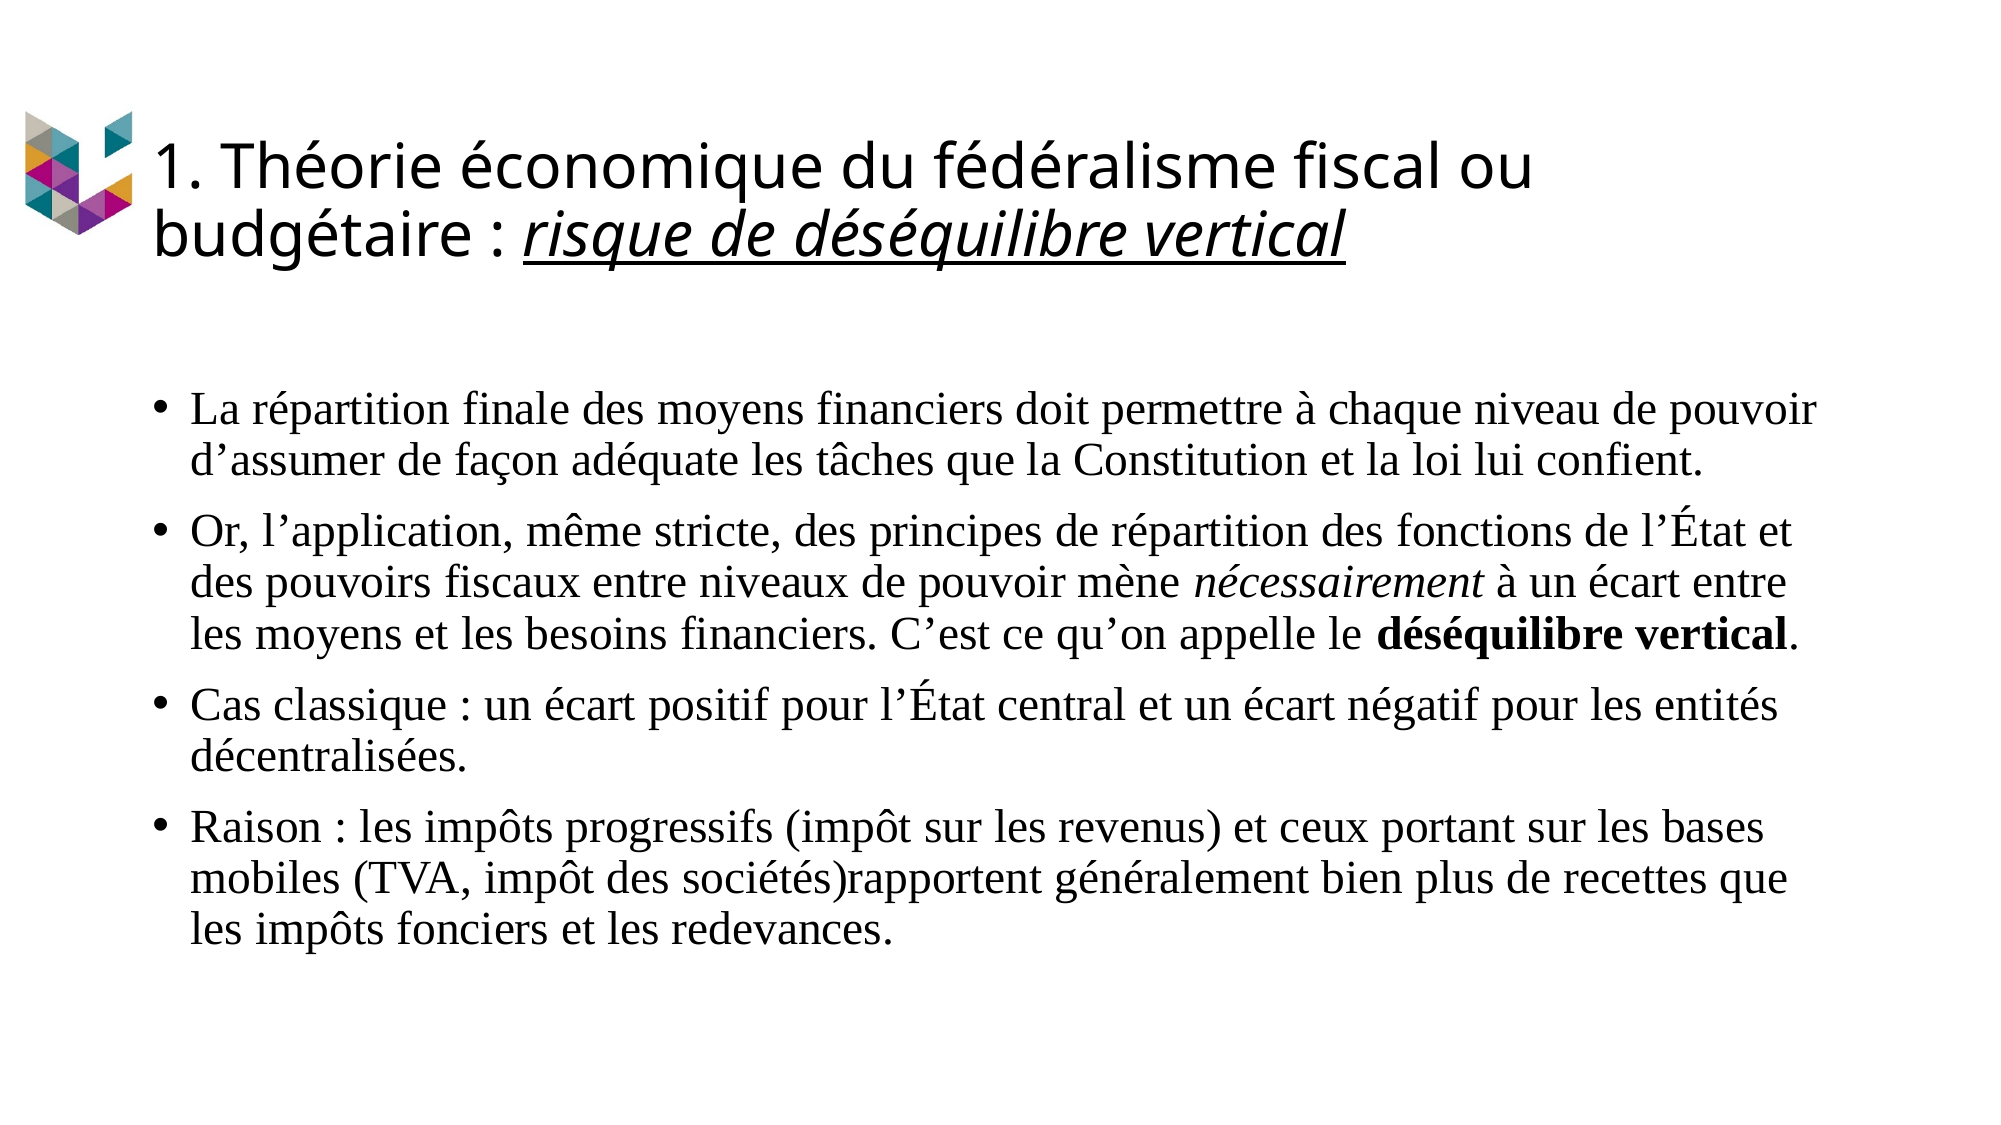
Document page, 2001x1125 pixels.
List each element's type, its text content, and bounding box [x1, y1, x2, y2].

picture [25, 102, 137, 235]
list La répartition finale des moyens financiers doit permettre à chaque niveau de pouvoir d’assumer de façon adéquate les tâches que la Constitution et la loi lui confient. Or, l’application, même stricte, des principes de répartition des fonctions de l’État et des pouvoirs fiscaux entre niveaux de pouvoir mène nécessairement à un écart entre les moyens et les besoins financiers. C’est ce qu’on appelle le déséquilibre vertical. Cas classique : un écart positif pour l’État central et un écart négatif pour les entités décentralisées. Raison : les impôts progressifs (impôt sur les revenus) et ceux portant sur les bases mobiles (TVA, impôt des sociétés)rapportent généralement bien plus de recettes que les impôts fonciers et les redevances. [137, 299, 1863, 1014]
title 1. Théorie économique du fédéralisme fiscal ou budgétaire : risque de déséquilibre vertical [137, 59, 1863, 278]
